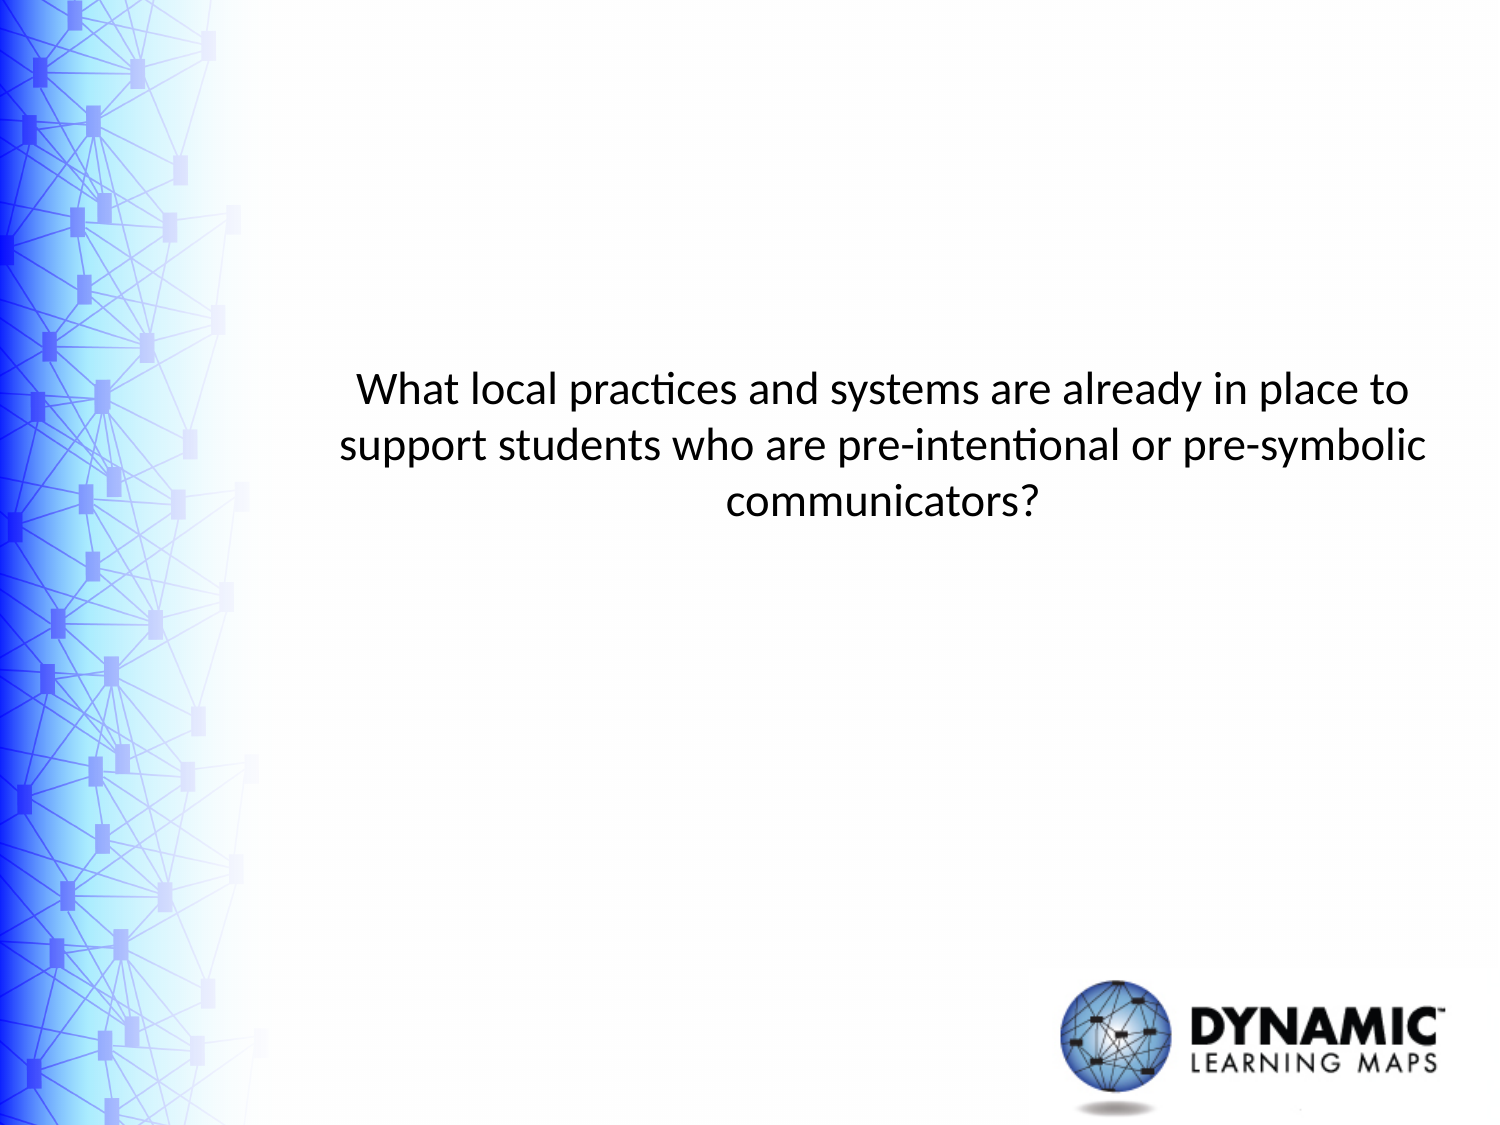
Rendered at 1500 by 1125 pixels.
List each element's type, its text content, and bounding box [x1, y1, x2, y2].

title What local practices and systems are already in place to support students who are pre-intentional or pre-symbolic communicators? [303, 349, 1464, 591]
picture [0, 0, 1500, 1125]
